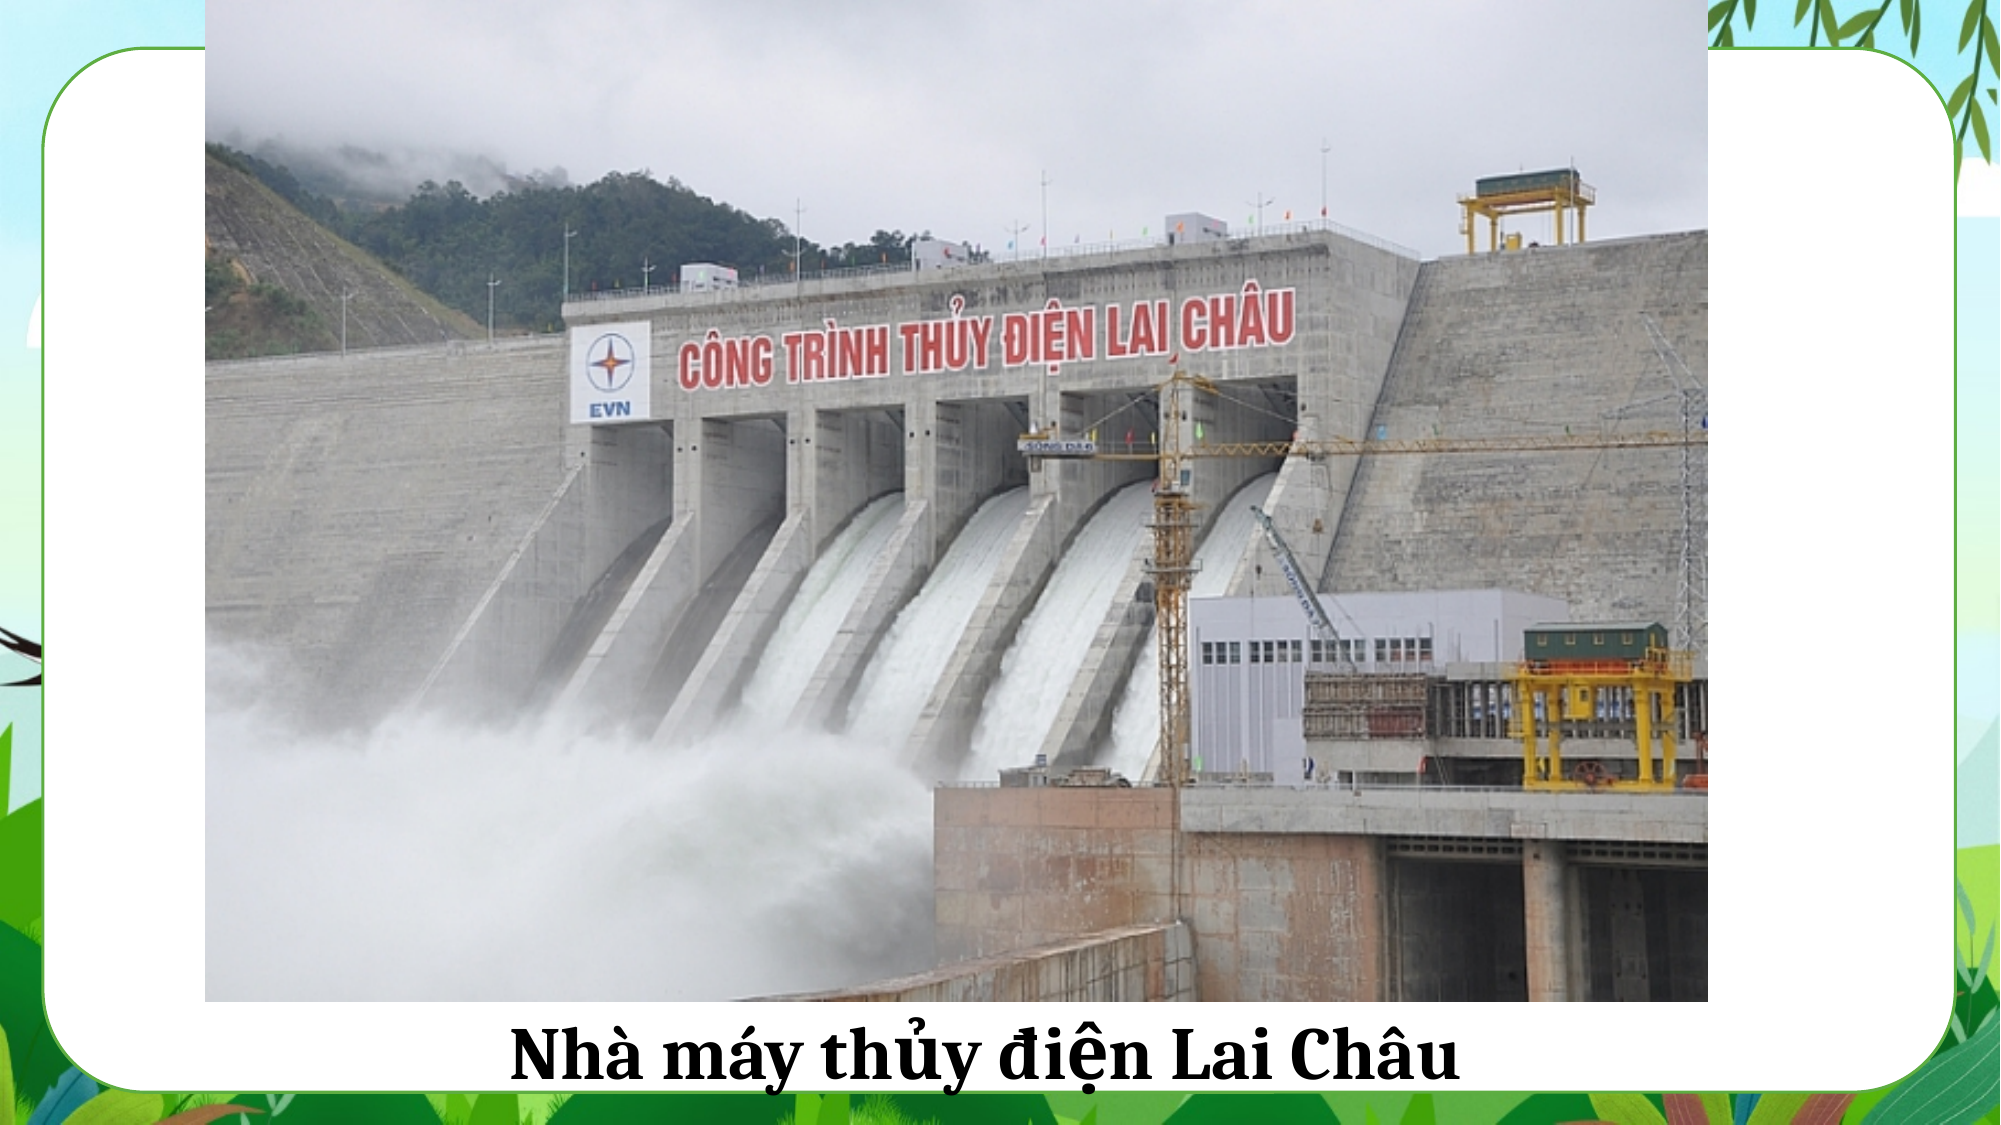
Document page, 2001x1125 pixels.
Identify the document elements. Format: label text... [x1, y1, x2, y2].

text_box Nhà máy thủy điện Lai Châu [464, 1002, 1507, 1103]
picture [0, 0, 2000, 1125]
